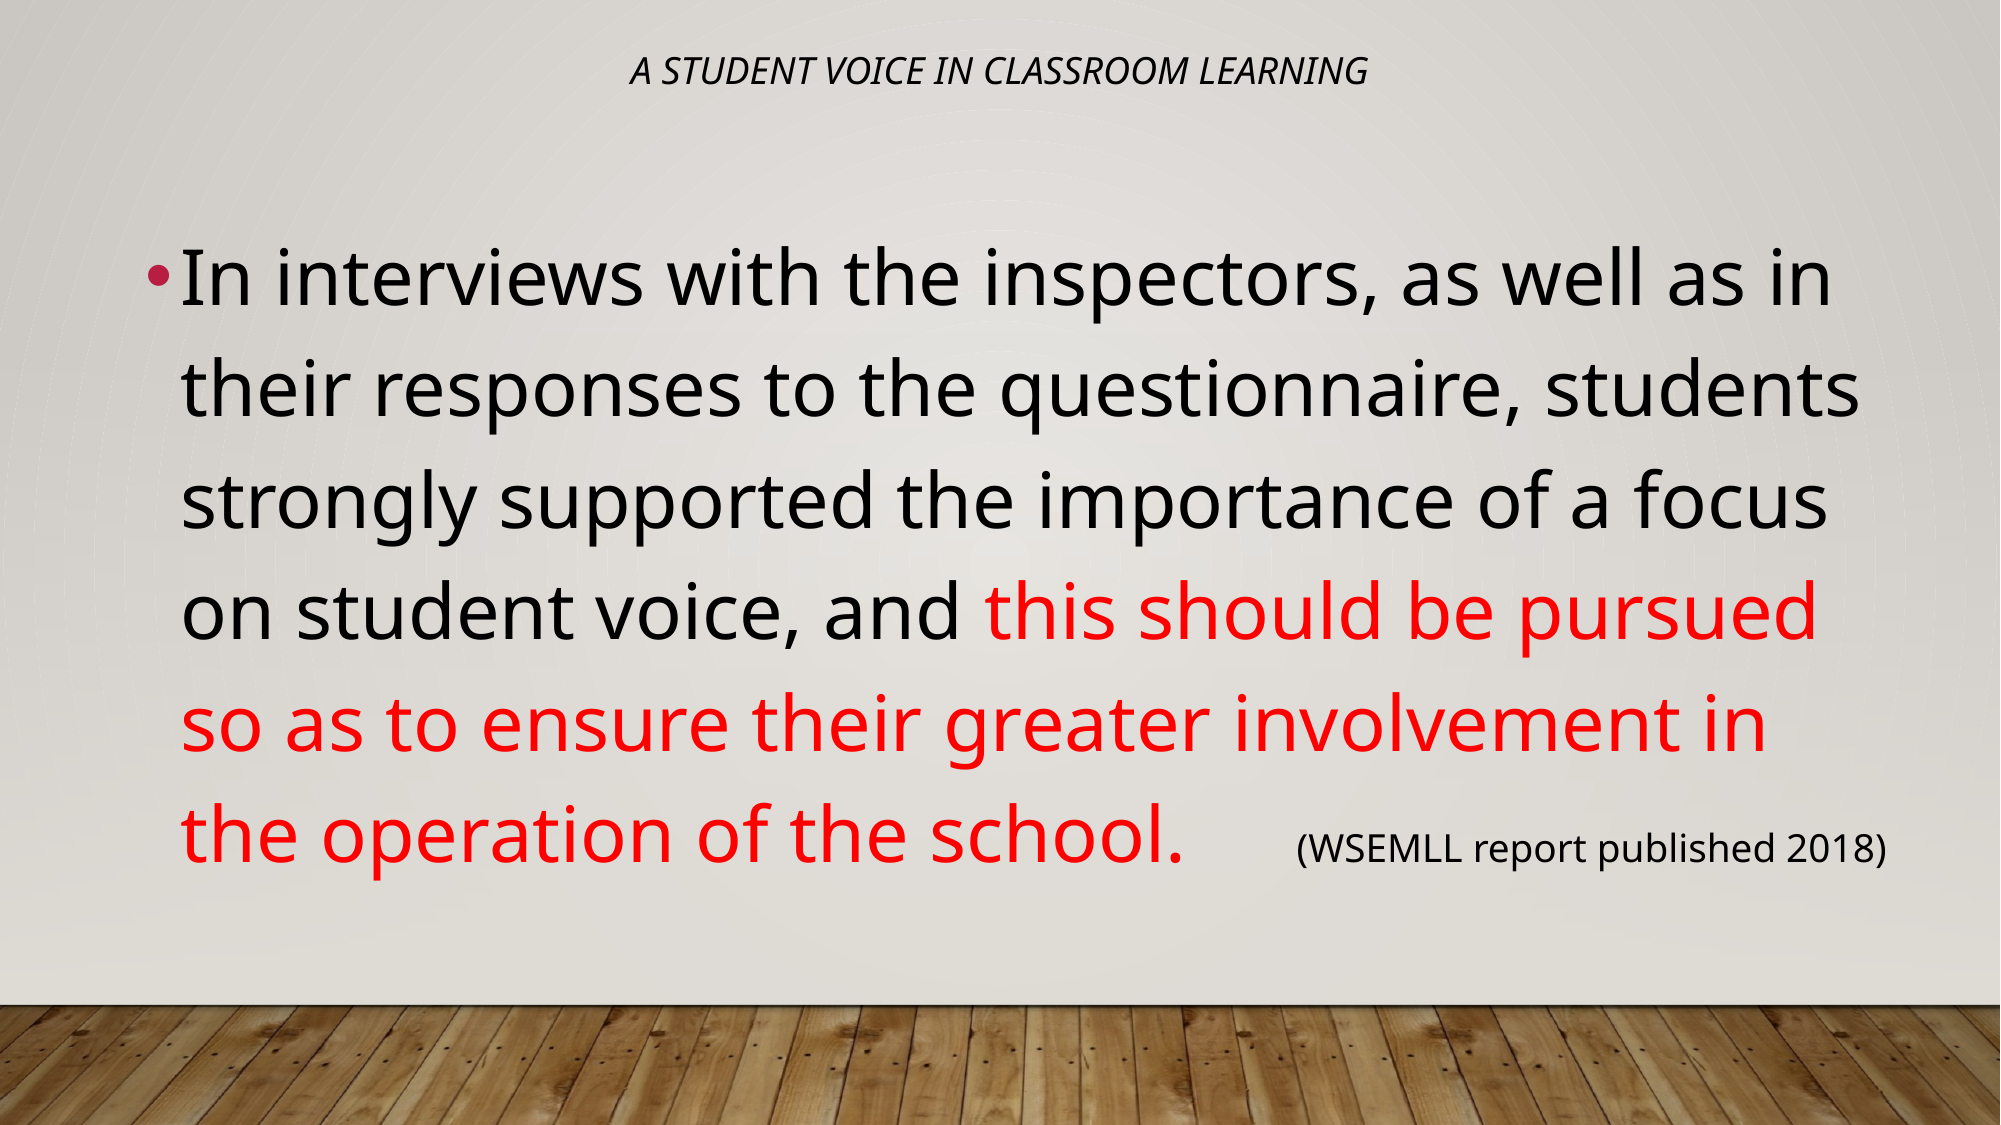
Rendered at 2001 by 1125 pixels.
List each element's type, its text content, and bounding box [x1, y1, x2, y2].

list In interviews with the inspectors, as well as in their responses to the questionnaire, students strongly supported the importance of a focus on student voice, and this should be pursued so as to ensure their greater involvement in the operation of the school. (WSEMLL report published 2018) [130, 201, 1917, 938]
title A Student voice in classroom learning [350, 45, 1650, 150]
picture [0, 1005, 2000, 1125]
